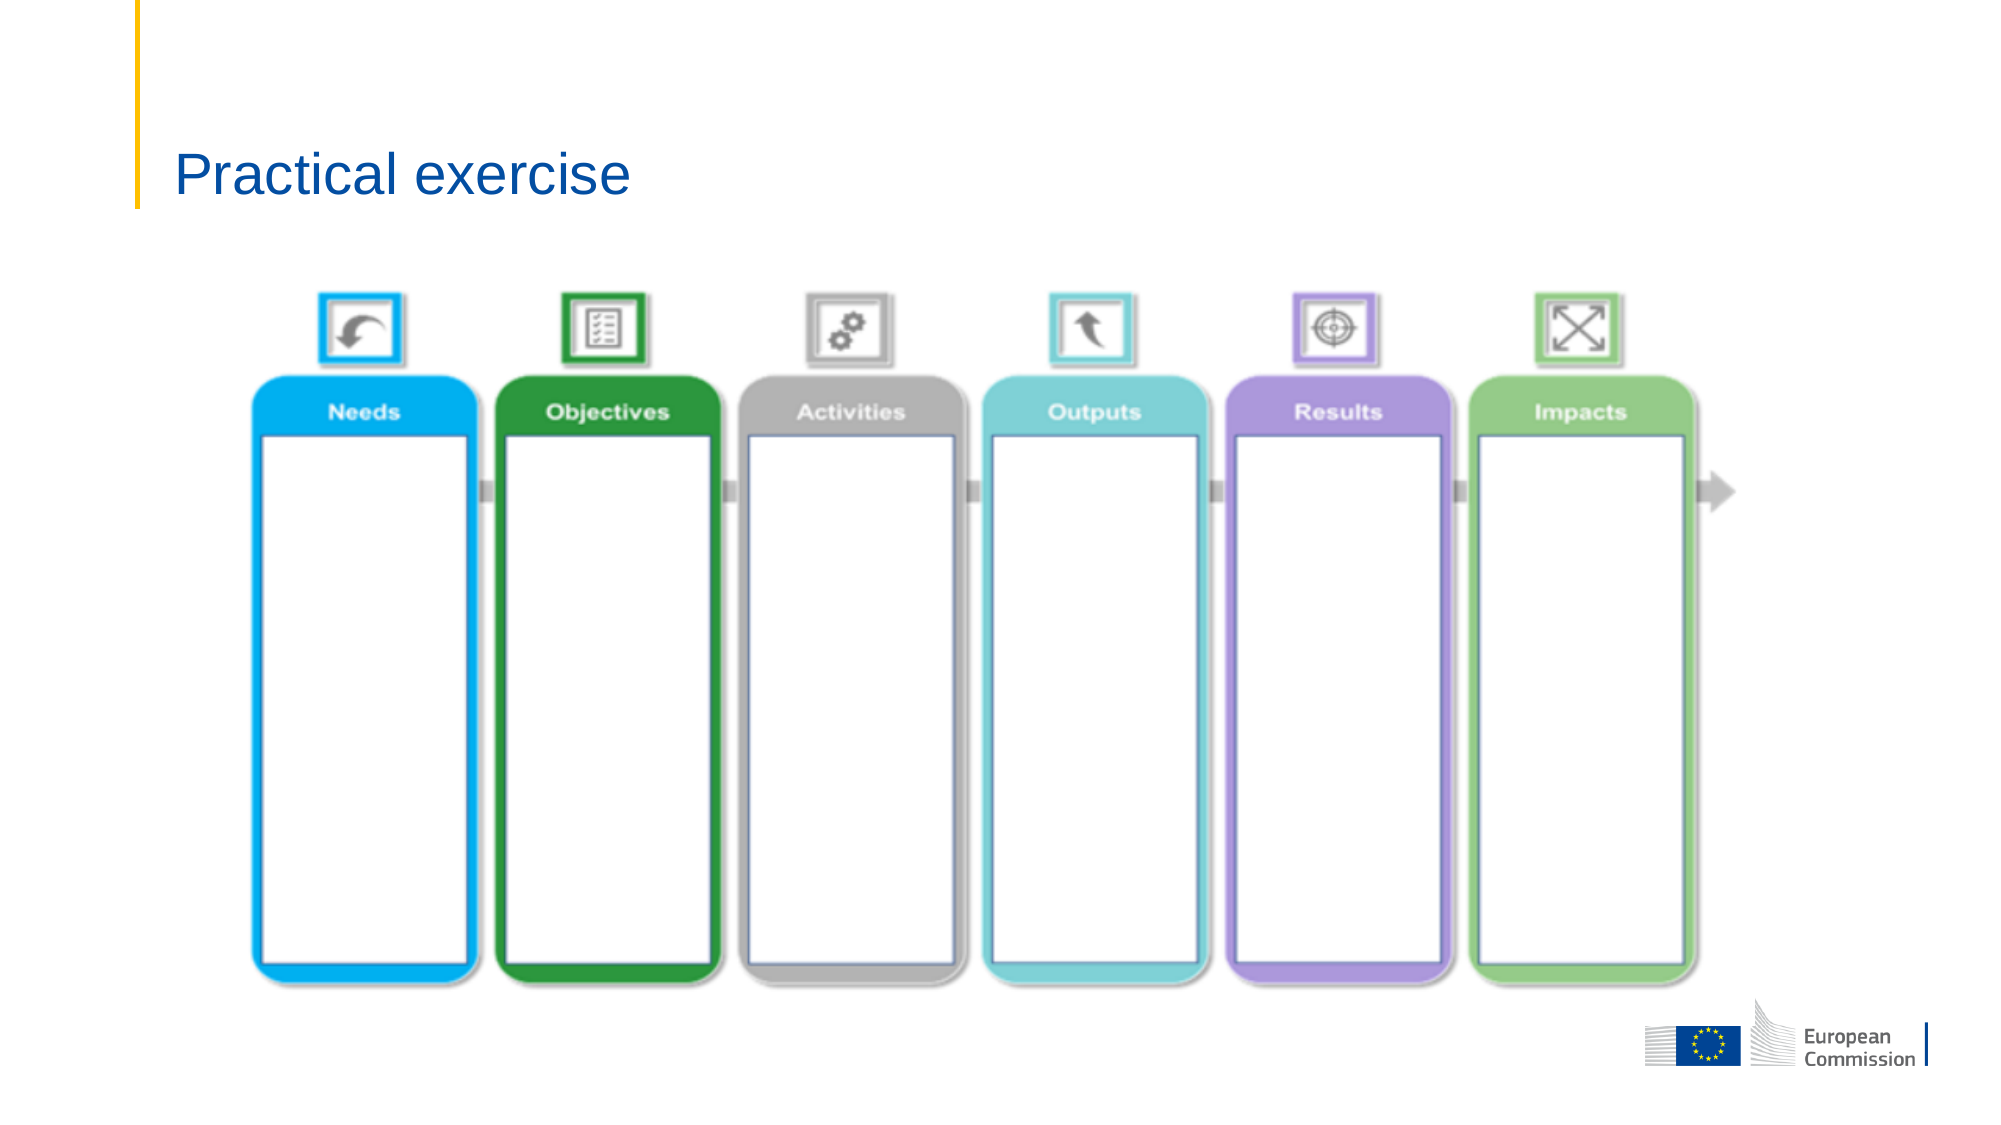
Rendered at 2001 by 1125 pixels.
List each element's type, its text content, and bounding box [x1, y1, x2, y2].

title Practical exercise [159, 79, 1885, 208]
picture [221, 270, 1928, 1066]
